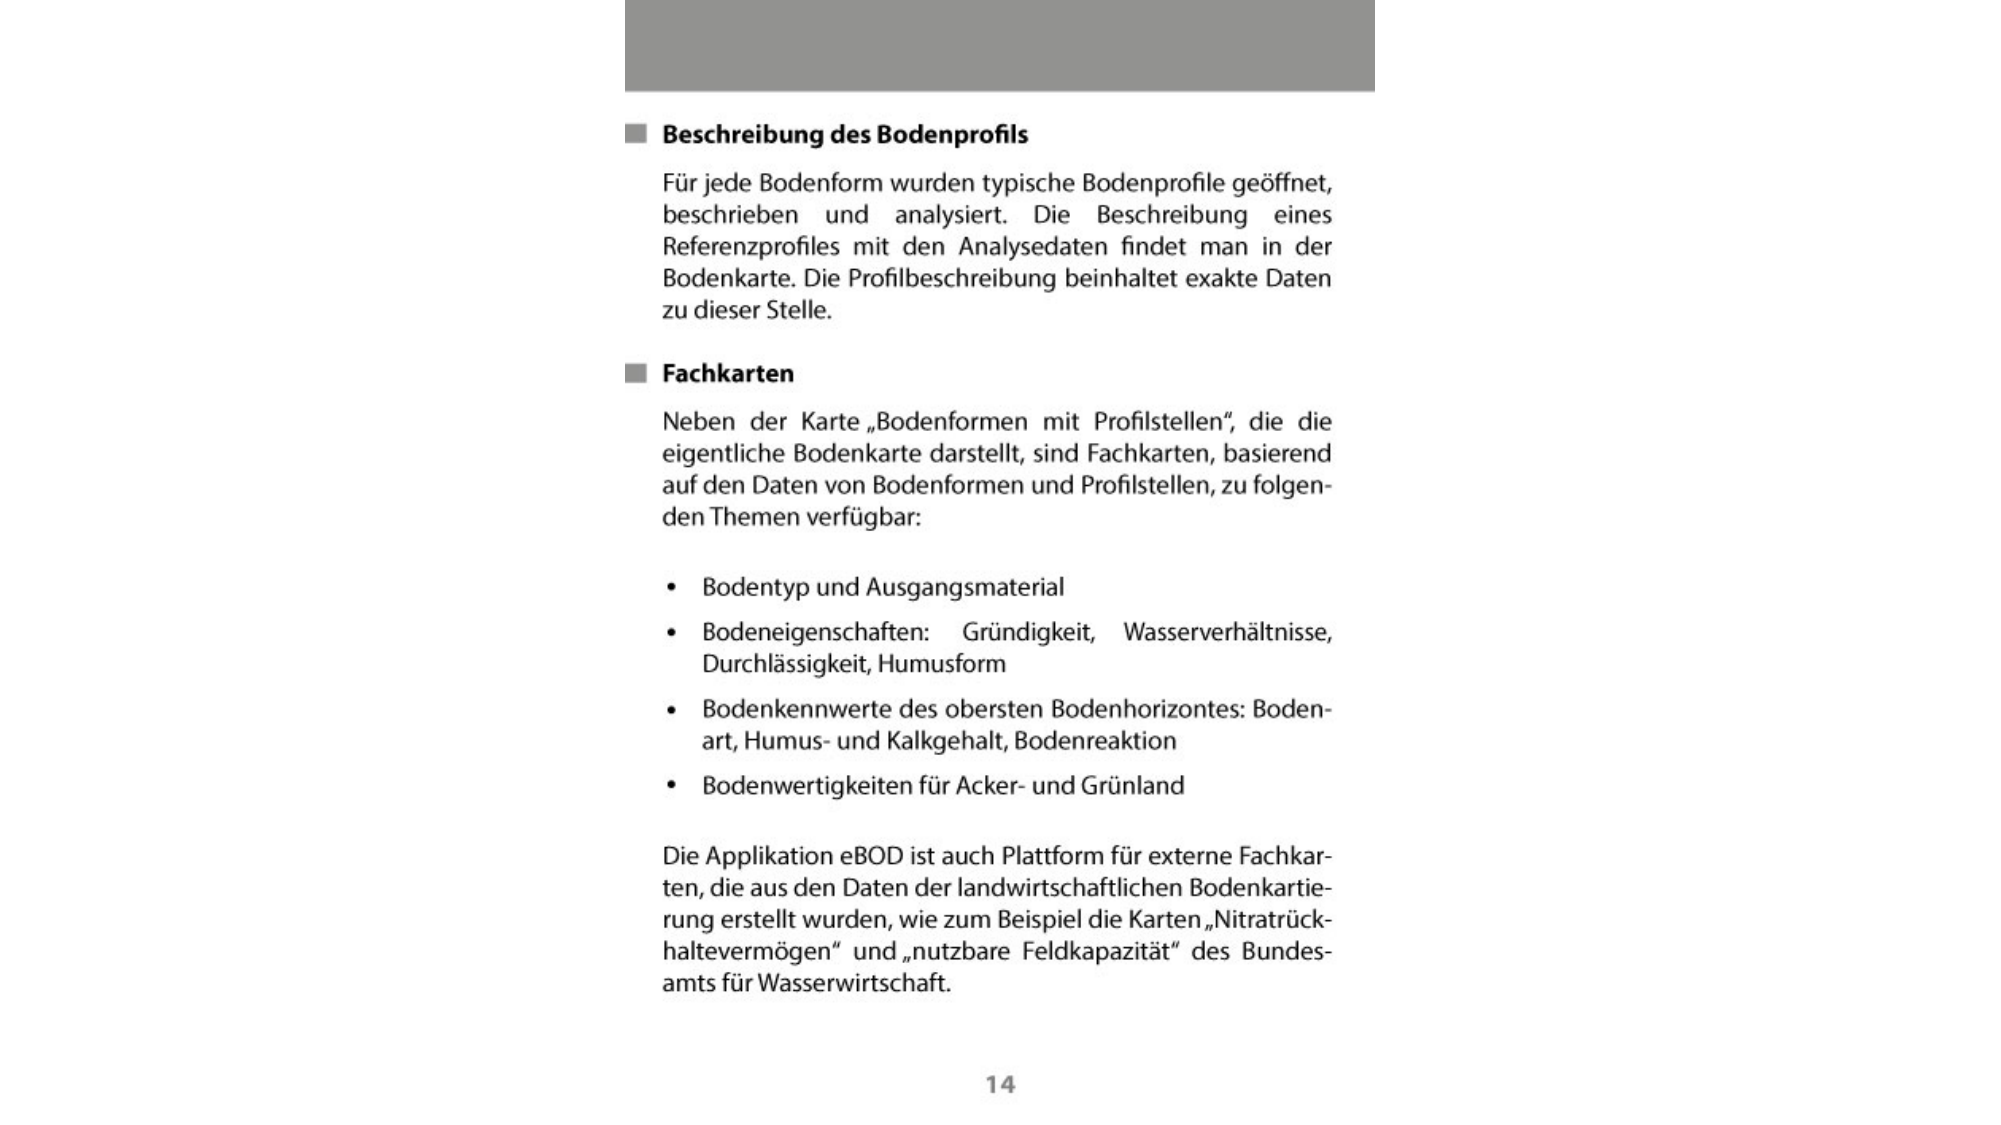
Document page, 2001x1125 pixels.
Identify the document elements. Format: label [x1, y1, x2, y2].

picture [625, 0, 1375, 1125]
